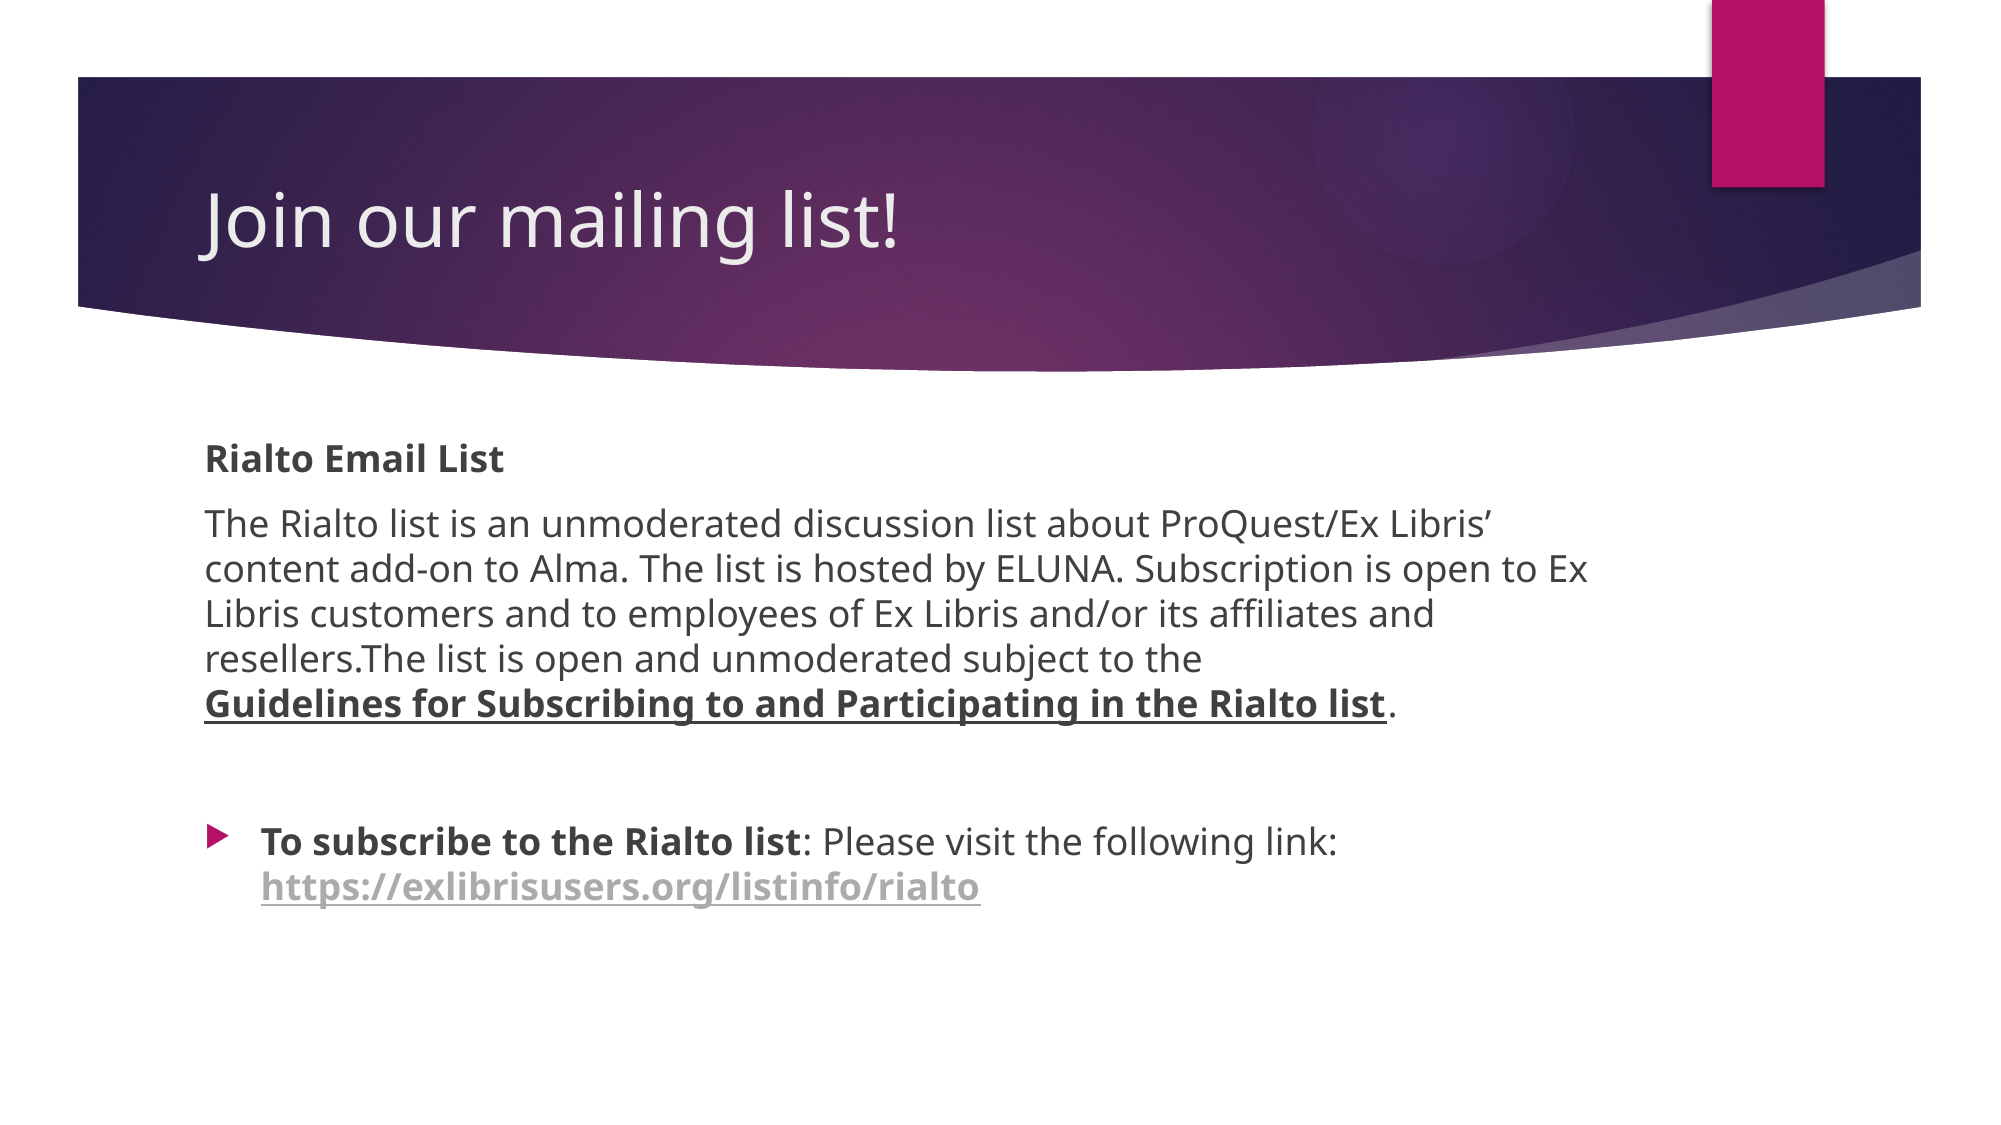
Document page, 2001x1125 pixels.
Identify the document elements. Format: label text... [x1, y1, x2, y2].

title Join our mailing list! [189, 159, 1627, 276]
list Rialto Email List The Rialto list is an unmoderated discussion list about ProQuest/Ex Libris’ content add-on to Alma. The list is hosted by ELUNA. Subscription is open to Ex Libris customers and to employees of Ex Libris and/or its affiliates and resellers.The list is open and unmoderated subject to the Guidelines for Subscribing to and Participating in the Rialto list. To subscribe to the Rialto list: Please visit the following link: https://exlibrisusers.org/listinfo/rialto [189, 427, 1638, 988]
